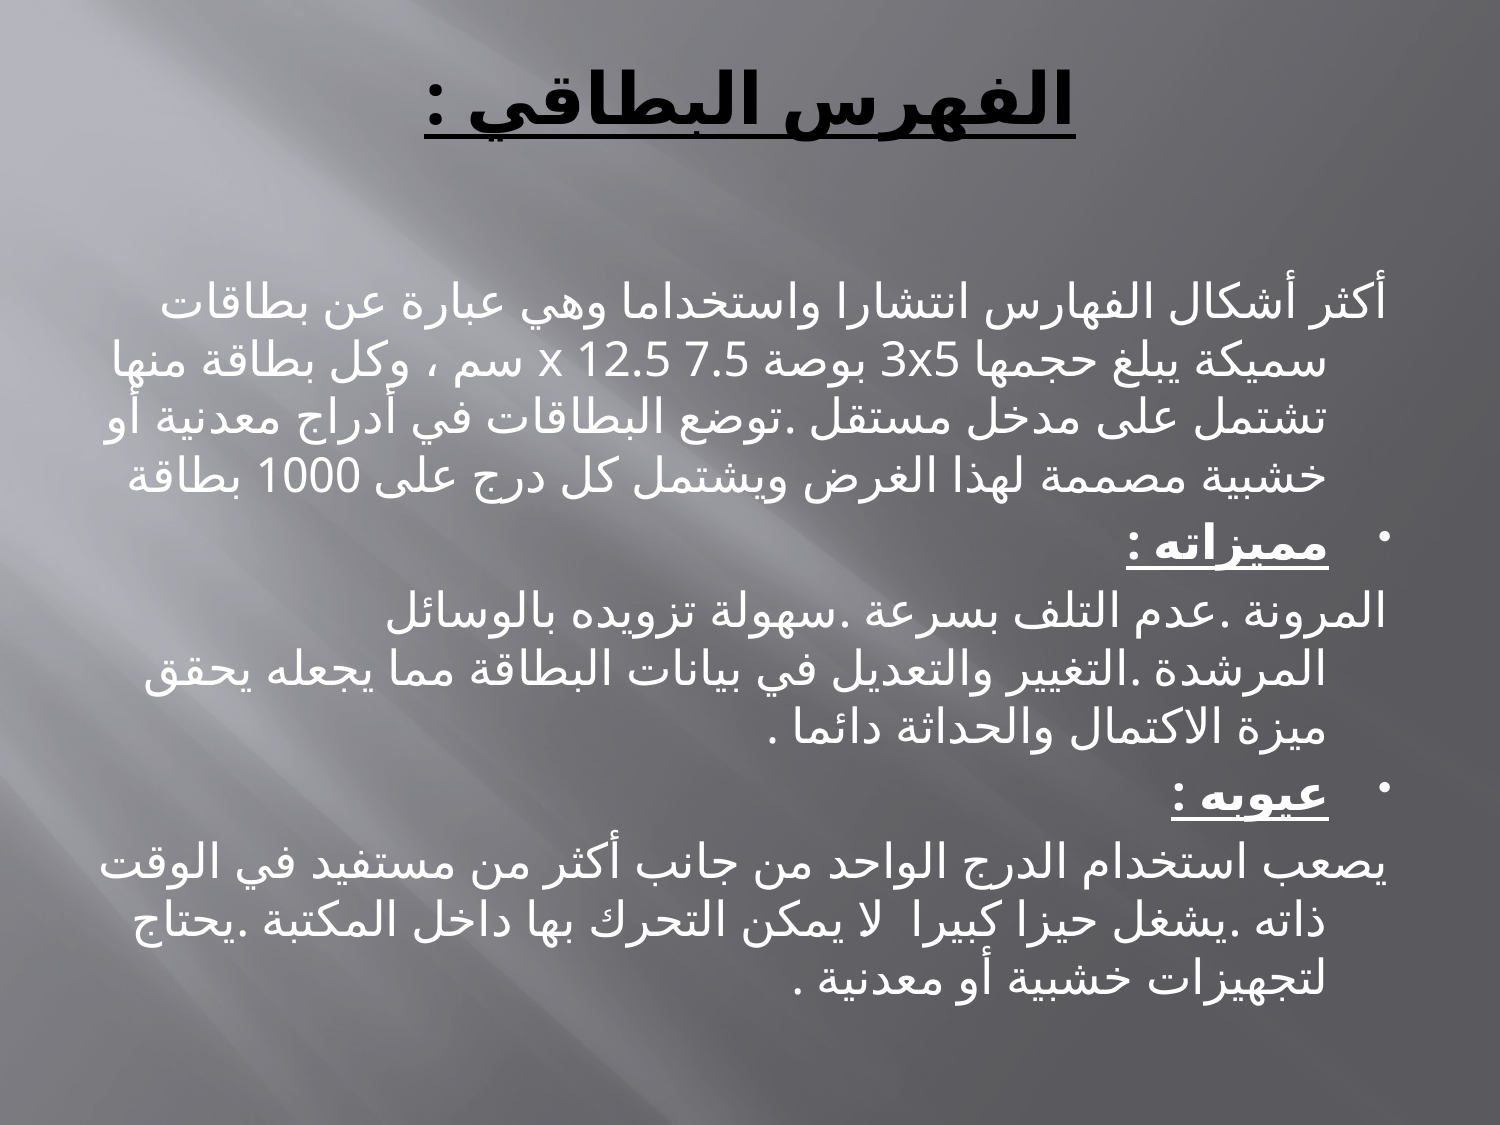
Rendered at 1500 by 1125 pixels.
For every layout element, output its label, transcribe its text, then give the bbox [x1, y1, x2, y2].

list أكثر أشكال الفهارس انتشارا واستخداما وهي عبارة عن بطاقات سميكة يبلغ حجمها 3x5 بوصة 7.5 x 12.5 سم ، وكل بطاقة منها تشتمل على مدخل مستقل .توضع البطاقات في أدراج معدنية أو خشبية مصممة لهذا الغرض ويشتمل كل درج على 1000 بطاقة مميزاته : المرونة .عدم التلف بسرعة .سهولة تزويده بالوسائل المرشدة .التغيير والتعديل في بيانات البطاقة مما يجعله يحقق ميزة الاكتمال والحداثة دائما . عيوبه : يصعب استخدام الدرج الواحد من جانب أكثر من مستفيد في الوقت ذاته .يشغل حيزا كبيرا .لا يمكن التحرك بها داخل المكتبة .يحتاج لتجهيزات خشبية أو معدنية . [75, 262, 1425, 1035]
title الفهرس البطاقي : [75, 45, 1425, 233]
